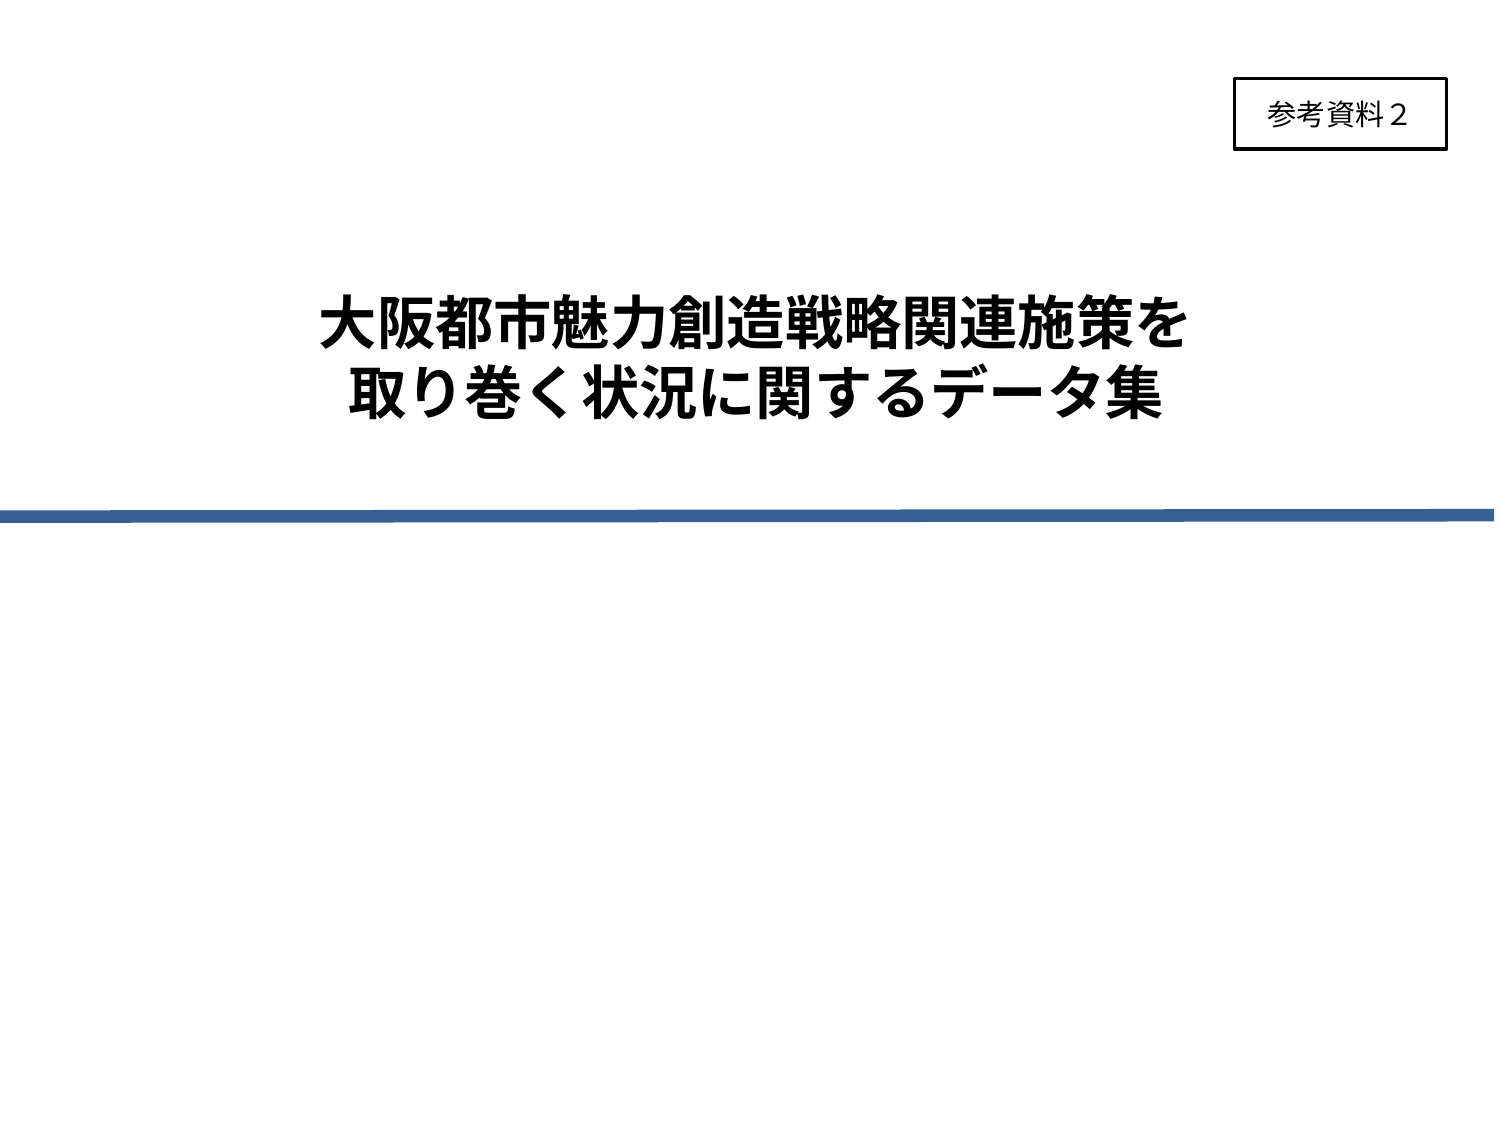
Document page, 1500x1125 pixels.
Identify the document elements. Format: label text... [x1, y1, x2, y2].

text_box 大阪都市魅力創造戦略関連施策を 取り巻く状況に関するデータ集 [98, 217, 1414, 494]
text_box 参考資料２ [1232, 76, 1449, 151]
